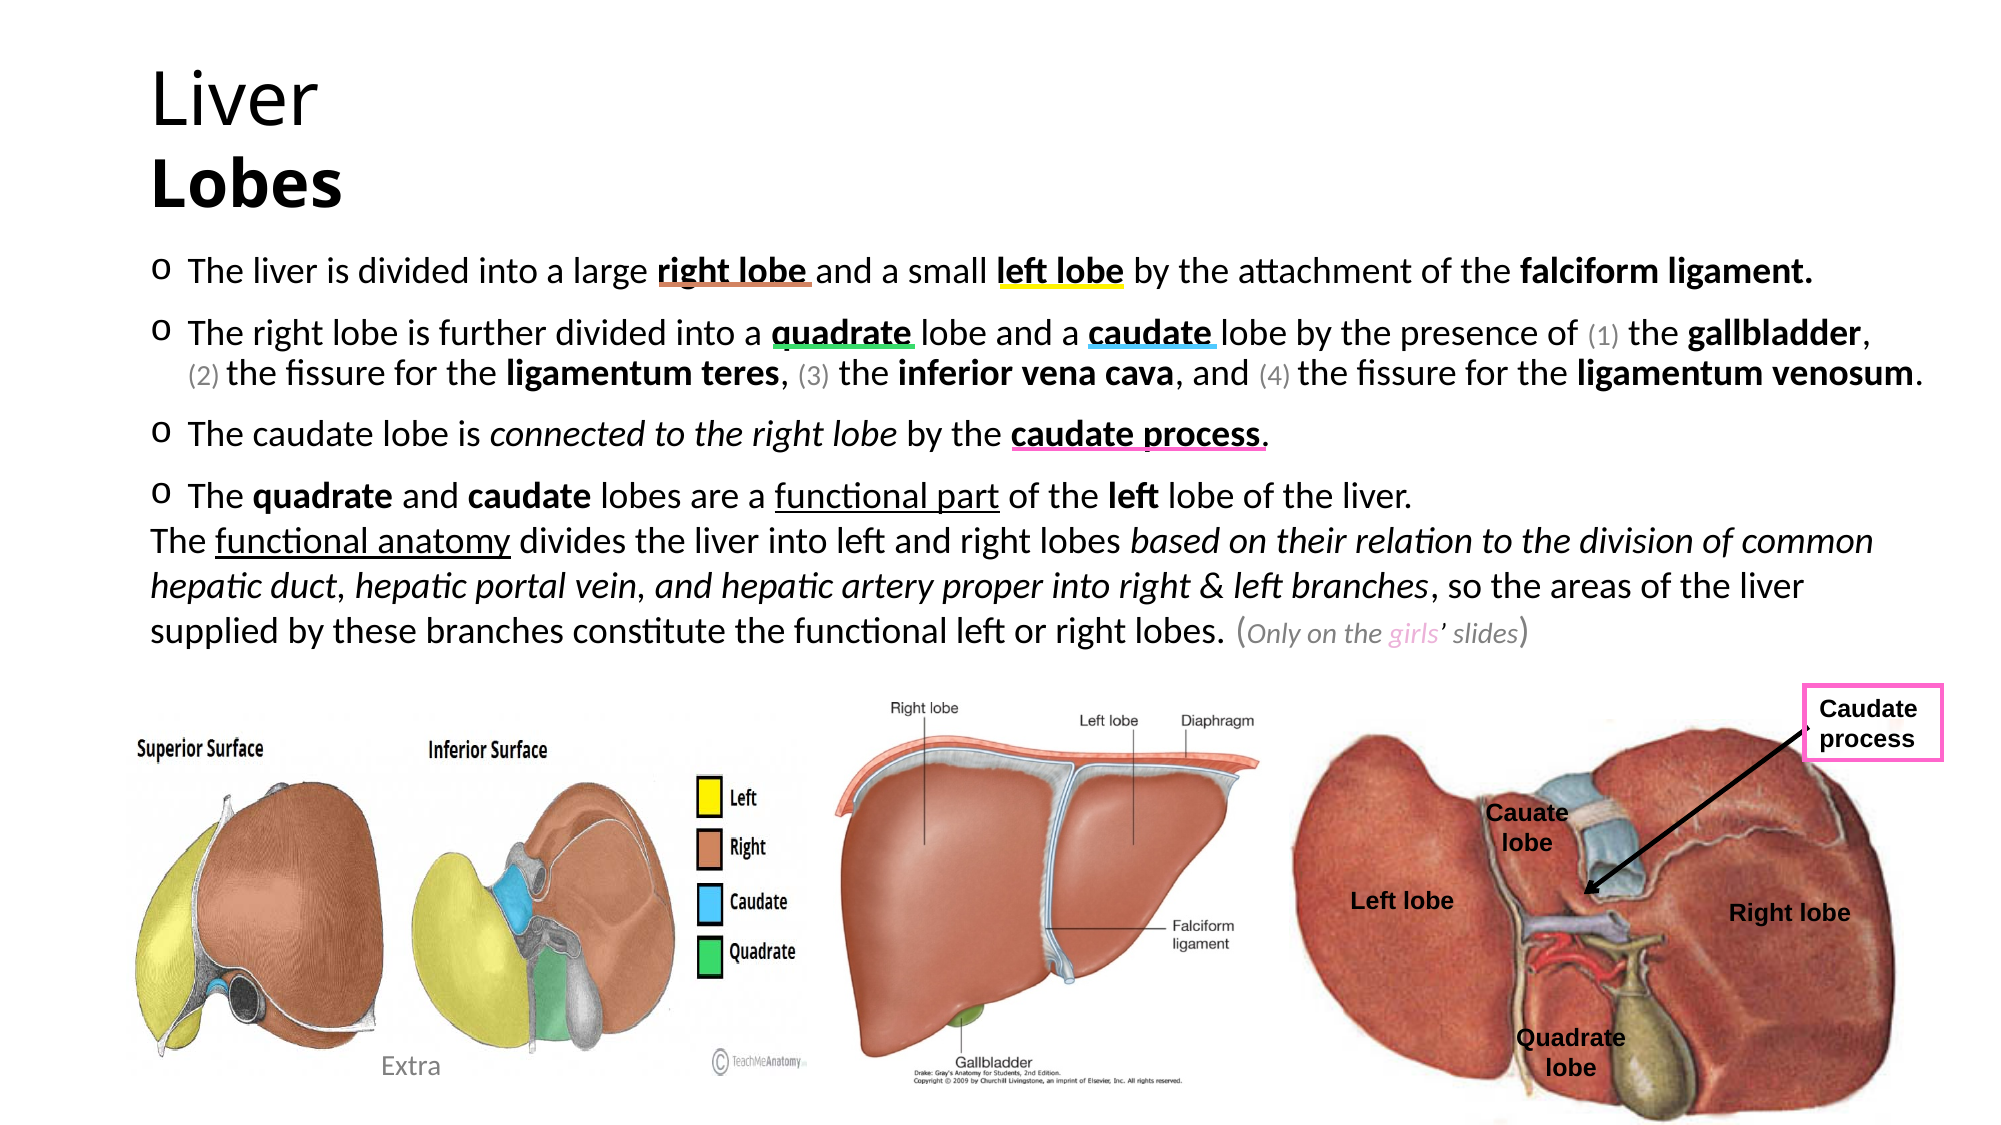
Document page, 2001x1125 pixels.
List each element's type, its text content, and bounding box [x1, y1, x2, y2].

text_box Liver Lobes [135, 43, 394, 229]
list The liver is divided into a large right lobe and a small left lobe by the attachment of the falciform ligament. The right lobe is further divided into a quadrate lobe and a caudate lobe by the presence of (1) the gallbladder, (2) the fissure for the ligamentum teres, (3) the inferior vena cava, and (4) the fissure for the ligamentum venosum. The caudate lobe is connected to the right lobe by the caudate process. The quadrate and caudate lobes are a functional part of the left lobe of the liver. The functional anatomy divides the liver into left and right lobes based on their relation to the division of common hepatic duct, hepatic portal vein, and hepatic artery proper into right & left branches, so the areas of the liver supplied by these branches constitute the functional left or right lobes. (Only on the girls’ slides) [135, 244, 1958, 673]
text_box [1289, 685, 1943, 1125]
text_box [126, 713, 807, 1090]
picture [833, 702, 1262, 1084]
